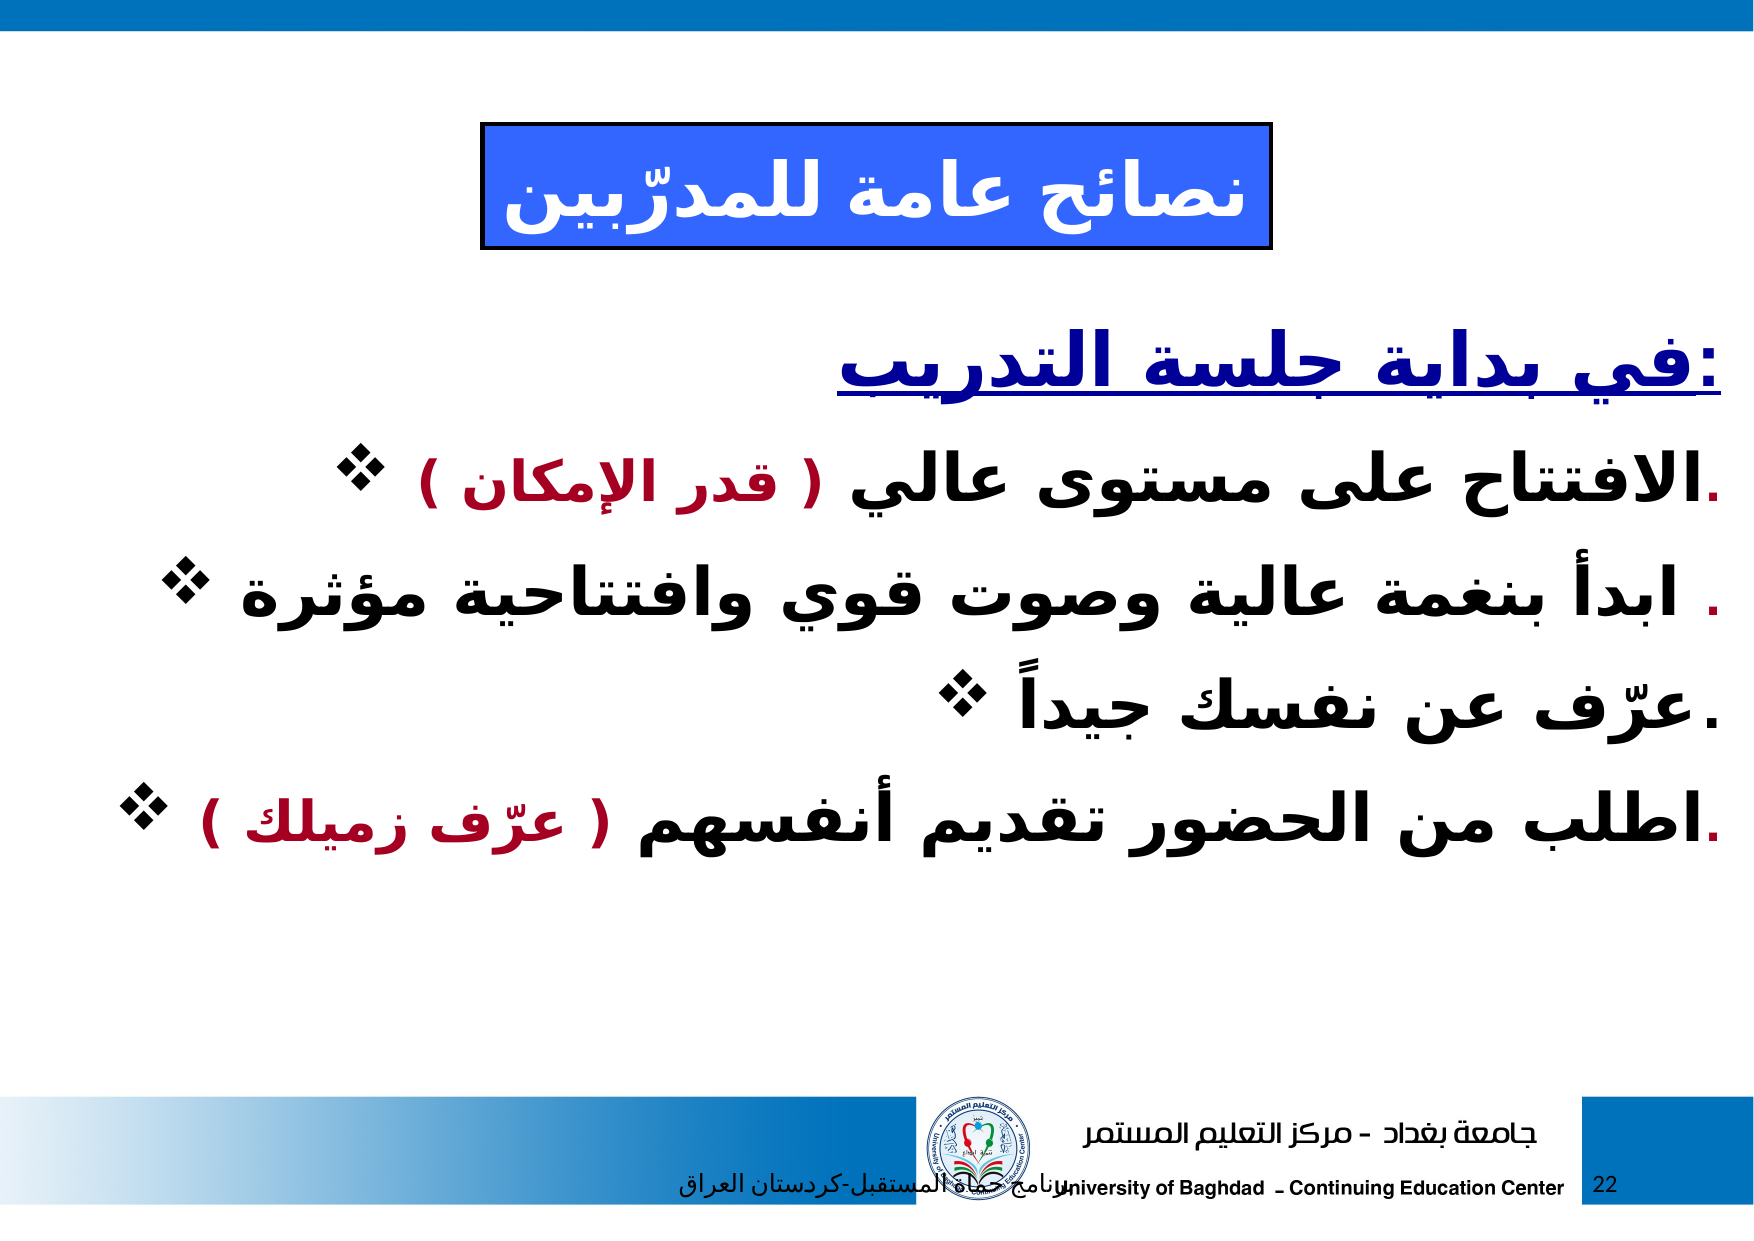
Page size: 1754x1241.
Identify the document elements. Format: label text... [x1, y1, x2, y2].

slide_number 22 [1238, 1149, 1633, 1216]
text_box في بداية جلسة التدريب: الافتتاح على مستوى عالي ( قدر الإمكان ). ابدأ بنغمة عالية وصوت قوي وافتتاحية مؤثرة . عرّف عن نفسك جيداً. اطلب من الحضور تقديم أنفسهم ( عرّف زميلك ). [0, 303, 1739, 864]
footer برنامج حماة المستقبل-كردستان العراق [580, 1149, 1173, 1216]
picture [0, 0, 1754, 1241]
text_box نصائح عامة للمدرّبين [482, 124, 1272, 249]
